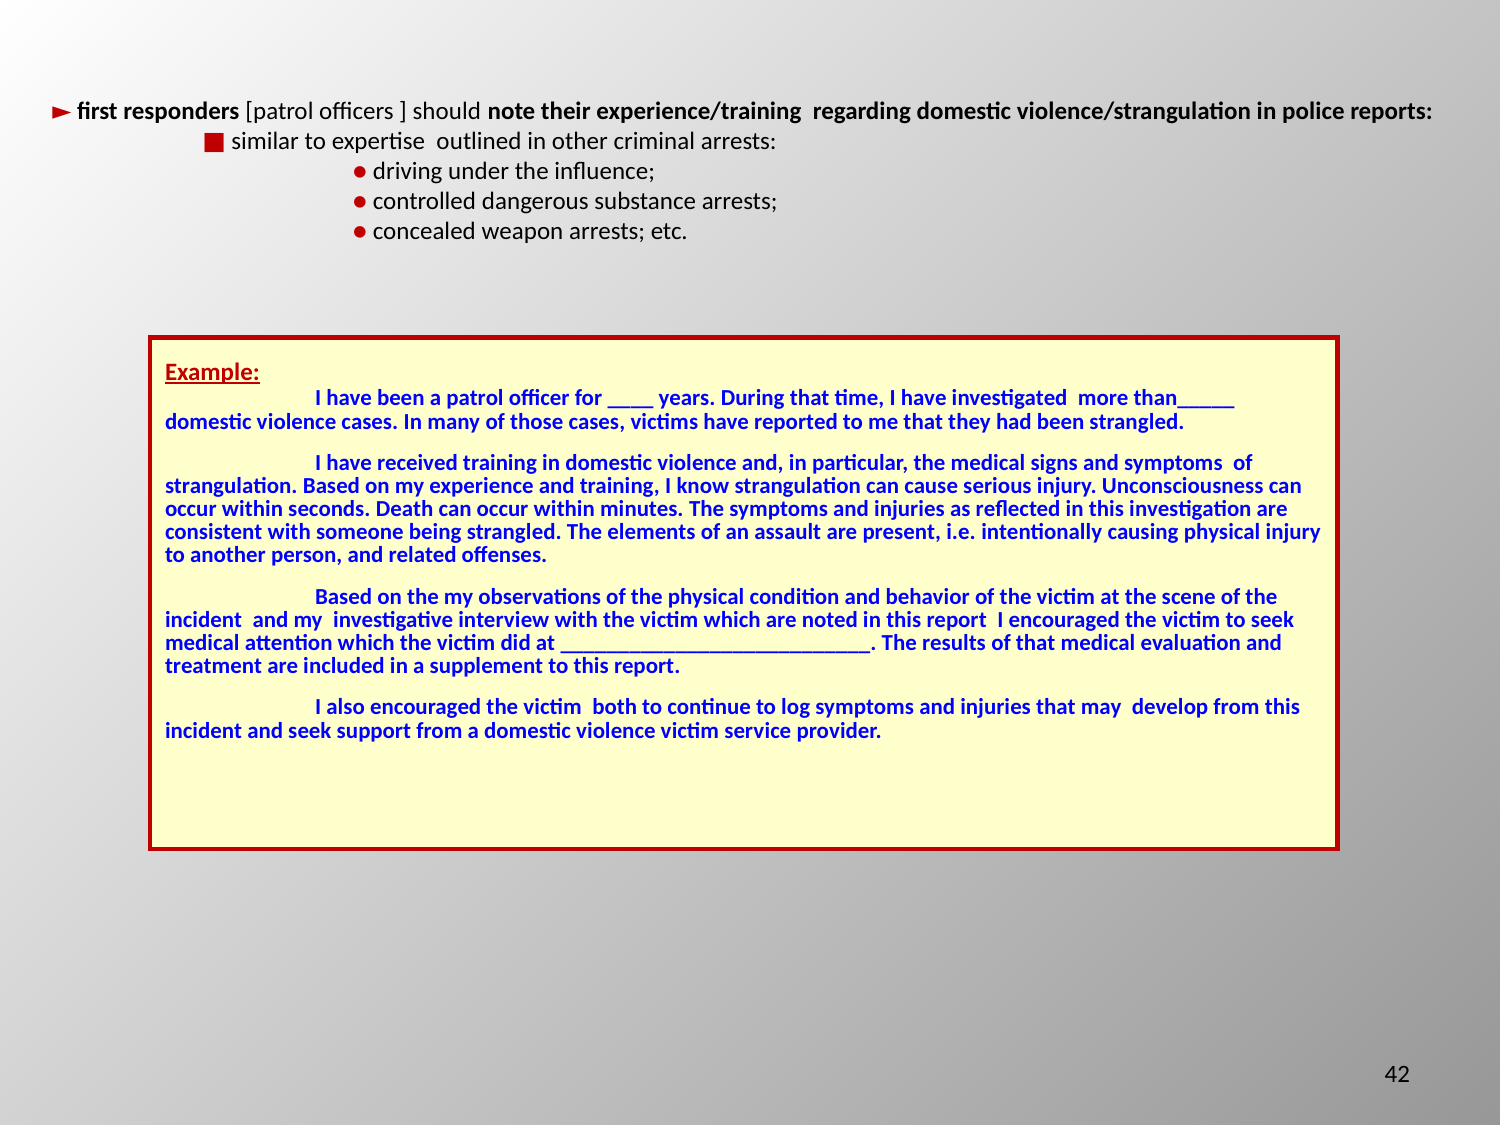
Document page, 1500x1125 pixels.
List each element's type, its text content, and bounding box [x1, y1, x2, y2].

slide_number 42 [1074, 1042, 1425, 1103]
table_header Example: I have been a patrol officer for ____ years. During that time, I have investigated more than_____ domestic violence cases. In many of those cases, victims have reported to me that they had been strangled. I have received training in domestic violence and, in particular, the medical signs and symptoms of strangulation. Based on my experience and training, I know strangulation can cause serious injury. Unconsciousness can occur within seconds. Death can occur within minutes. The symptoms and injuries as reflected in this investigation are consistent with someone being strangled. The elements of an assault are present, i.e. intentionally causing physical injury to another person, and related offenses. Based on the my observations of the physical condition and behavior of the victim at the scene of the incident and my investigative interview with the victim which are noted in this report I encouraged the victim to seek medical attention which the victim did at ___________________________. The results of that medical evaluation and treatment are included in a supplement to this report. I also encouraged the victim both to continue to log symptoms and injuries that may develop from this incident and seek support from a domestic violence victim service provider. [152, 340, 1335, 847]
text_box ► first responders [patrol officers ] should note their experience/training regarding domestic violence/strangulation in police reports: ■ similar to expertise outlined in other criminal arrests: ● driving under the influence; ● controlled dangerous substance arrests; ● concealed weapon arrests; etc. [37, 87, 1475, 252]
